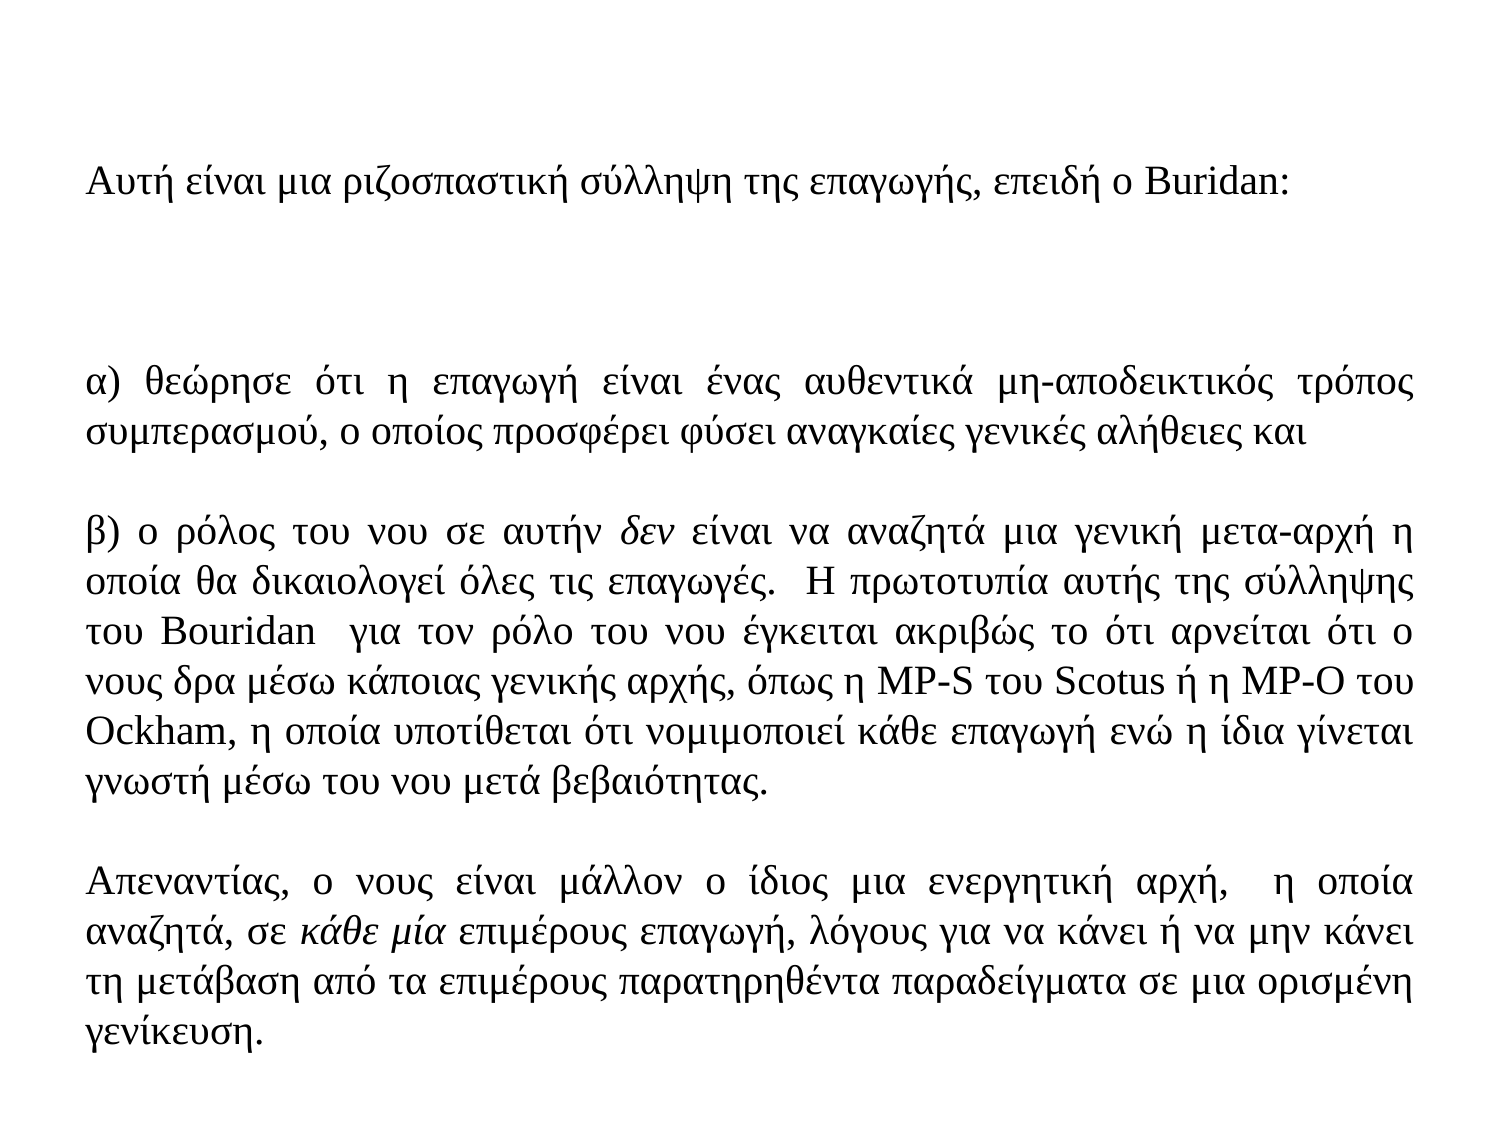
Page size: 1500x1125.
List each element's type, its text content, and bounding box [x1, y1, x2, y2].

text_box Αυτή είναι μια ριζοσπαστική σύλληψη της επαγωγής, επειδή ο Buridan: α) θεώρησε ότι η επαγωγή είναι ένας αυθεντικά μη-αποδεικτικός τρόπος συμπερασμού, ο οποίος προσφέρει φύσει αναγκαίες γενικές αλήθειες και β) ο ρόλος του νου σε αυτήν δεν είναι να αναζητά μια γενική μετα-αρχή η οποία θα δικαιολογεί όλες τις επαγωγές. Η πρωτοτυπία αυτής της σύλληψης του Bouridan για τον ρόλο του νου έγκειται ακριβώς το ότι αρνείται ότι ο νους δρα μέσω κάποιας γενικής αρχής, όπως η MP-S του Scotus ή η MP-O του Ockham, η οποία υποτίθεται ότι νομιμοποιεί κάθε επαγωγή ενώ η ίδια γίνεται γνωστή μέσω του νου μετά βεβαιότητας. Απεναντίας, ο νους είναι μάλλον ο ίδιος μια ενεργητική αρχή, η οποία αναζητά, σε κάθε μία επιμέρους επαγωγή, λόγους για να κάνει ή να μην κάνει τη μετάβαση από τα επιμέρους παρατηρηθέντα παραδείγματα σε μια ορισμένη γενίκευση. [70, 144, 1430, 1061]
